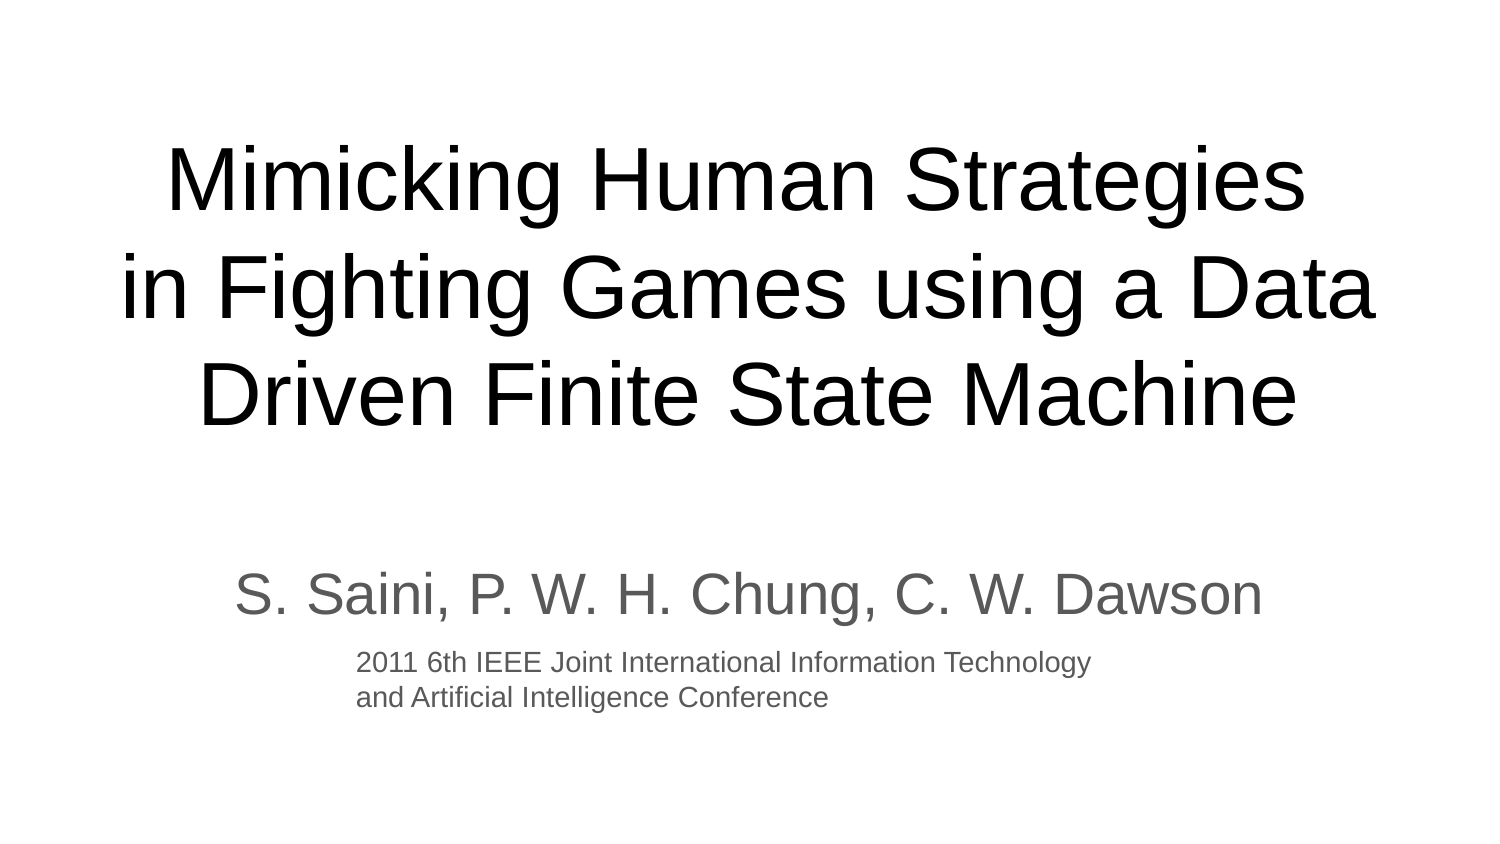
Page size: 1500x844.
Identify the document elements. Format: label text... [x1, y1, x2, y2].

text_box 2011 6th IEEE Joint International Information Technology and Artificial Intelligence Conference [340, 628, 1159, 729]
title Mimicking Human Strategies in Fighting Games using a Data Driven Finite State Machine [51, 98, 1449, 459]
subtitle S. Saini, P. W. H. Chung, C. W. Dawson [51, 541, 1449, 672]
